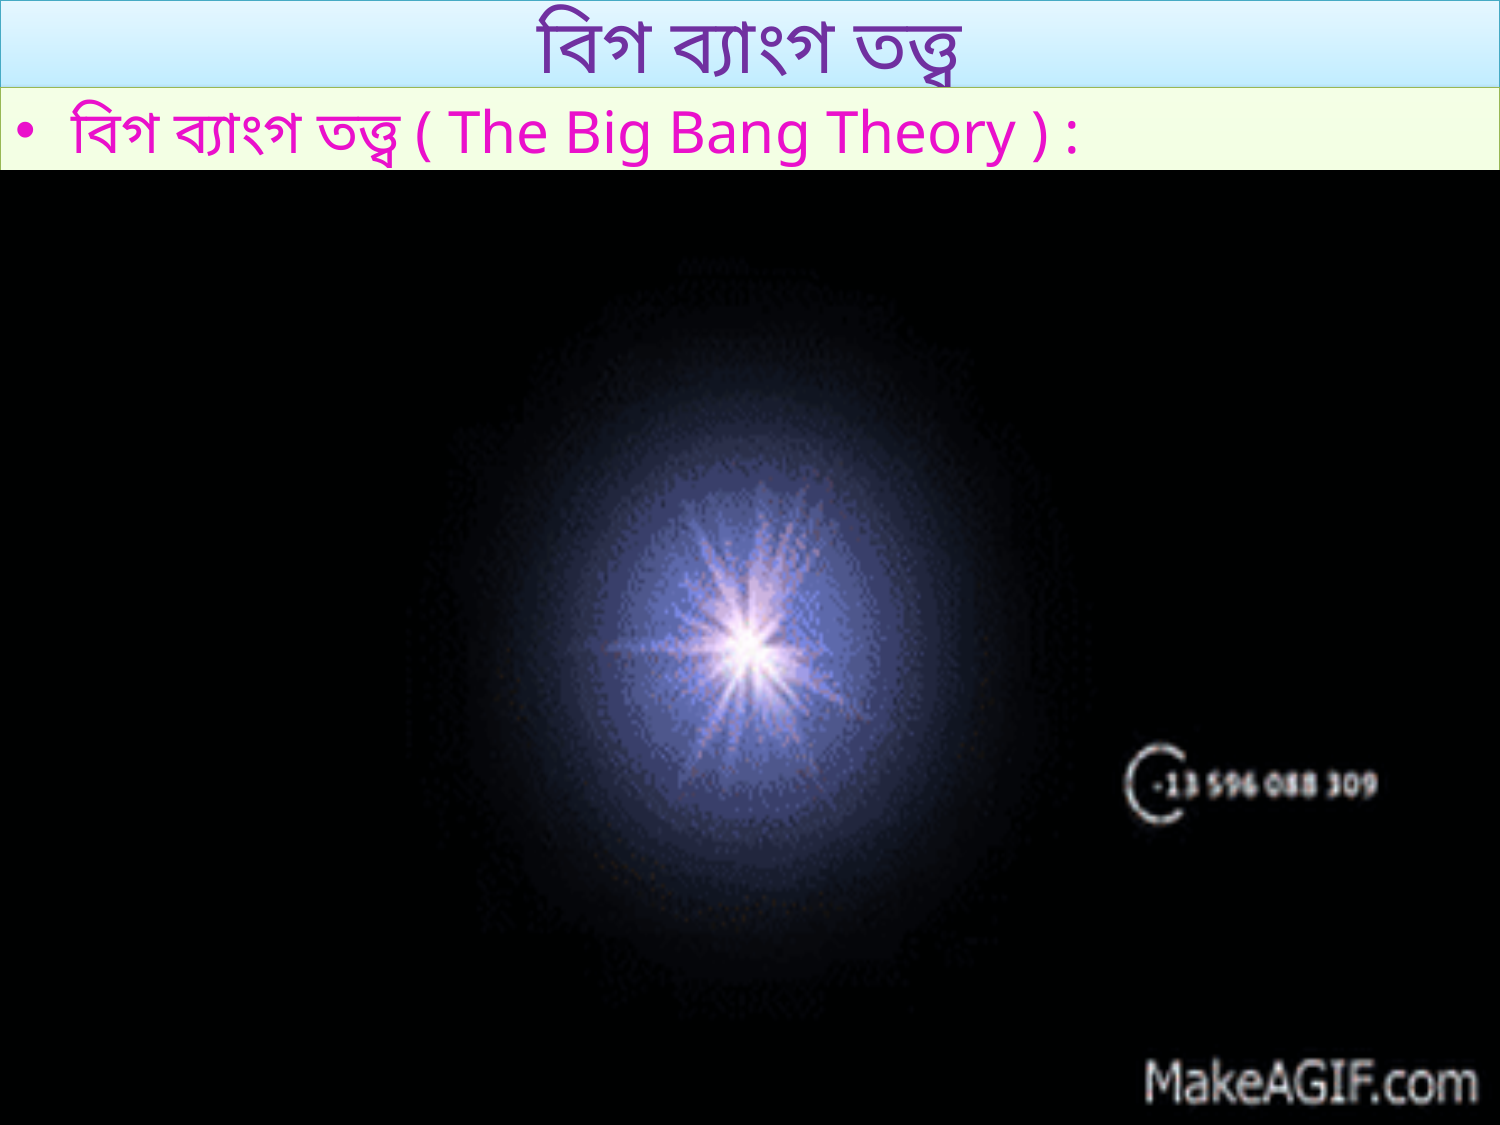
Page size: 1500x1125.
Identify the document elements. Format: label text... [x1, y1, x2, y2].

title বিগ ব্যাংগ তত্ত্ব [0, 1, 1500, 86]
picture [0, 169, 1500, 1125]
list বিগ ব্যাংগ তত্ত্ব ( The Big Bang Theory ) : [0, 87, 1500, 169]
